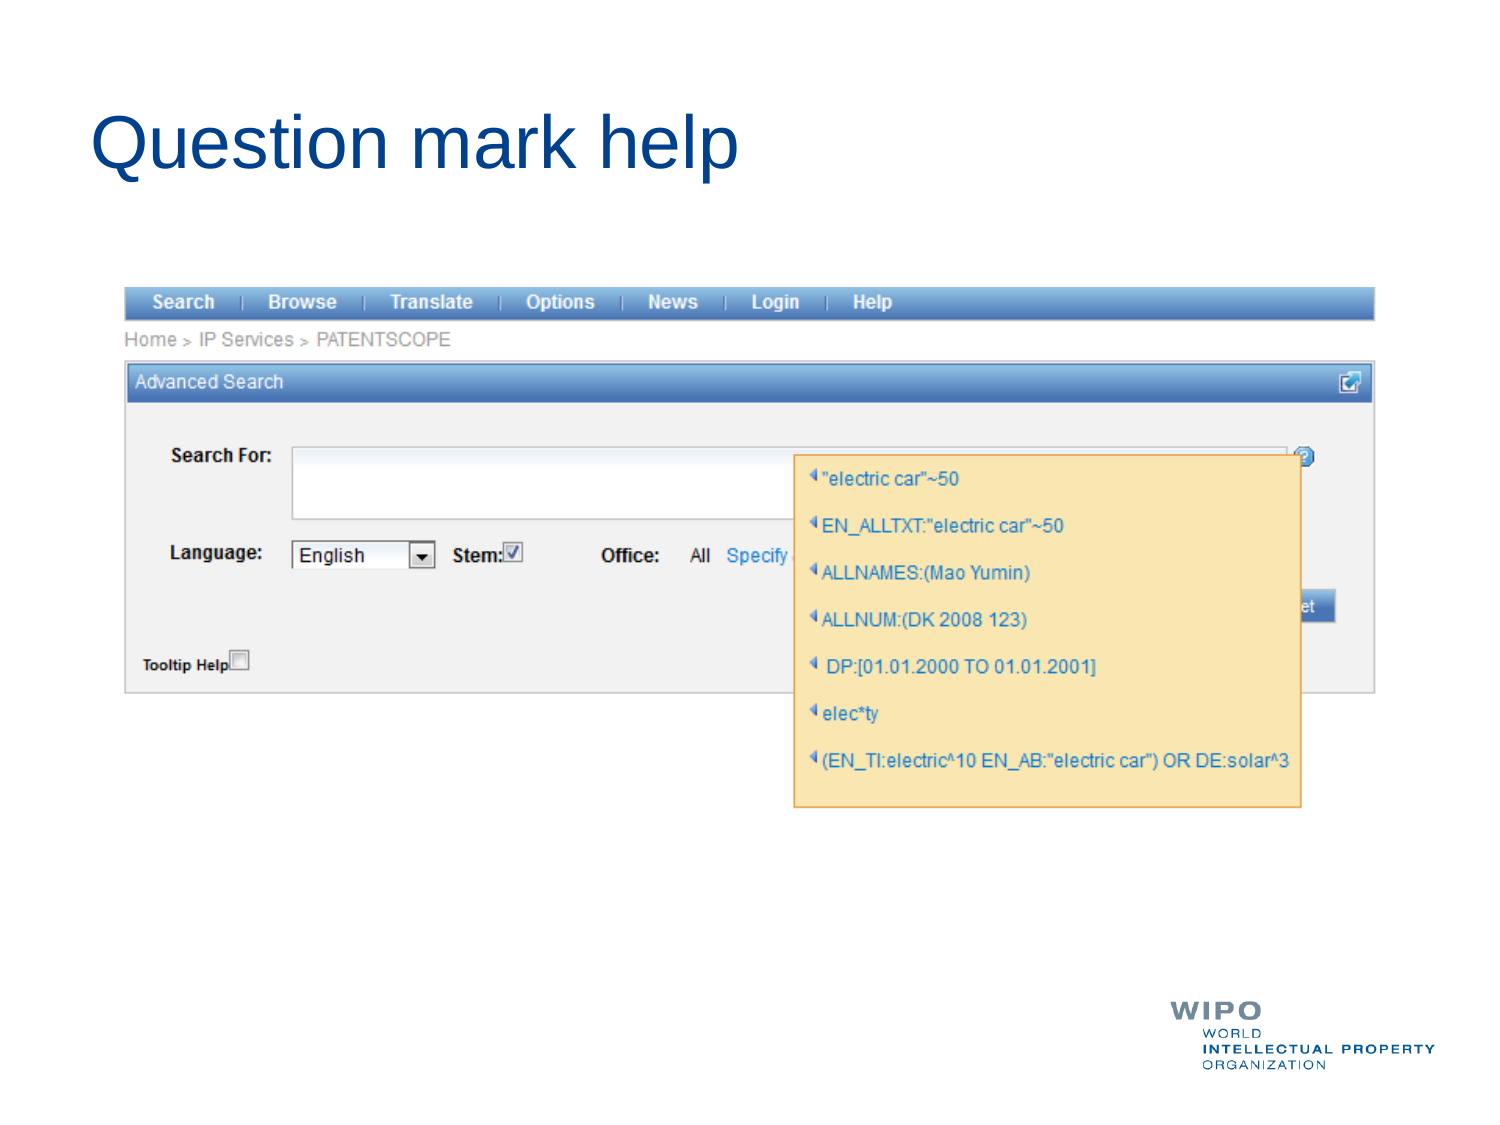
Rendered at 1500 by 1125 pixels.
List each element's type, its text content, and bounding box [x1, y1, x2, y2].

picture [0, 0, 1500, 1125]
title Question mark help [75, 45, 1425, 233]
